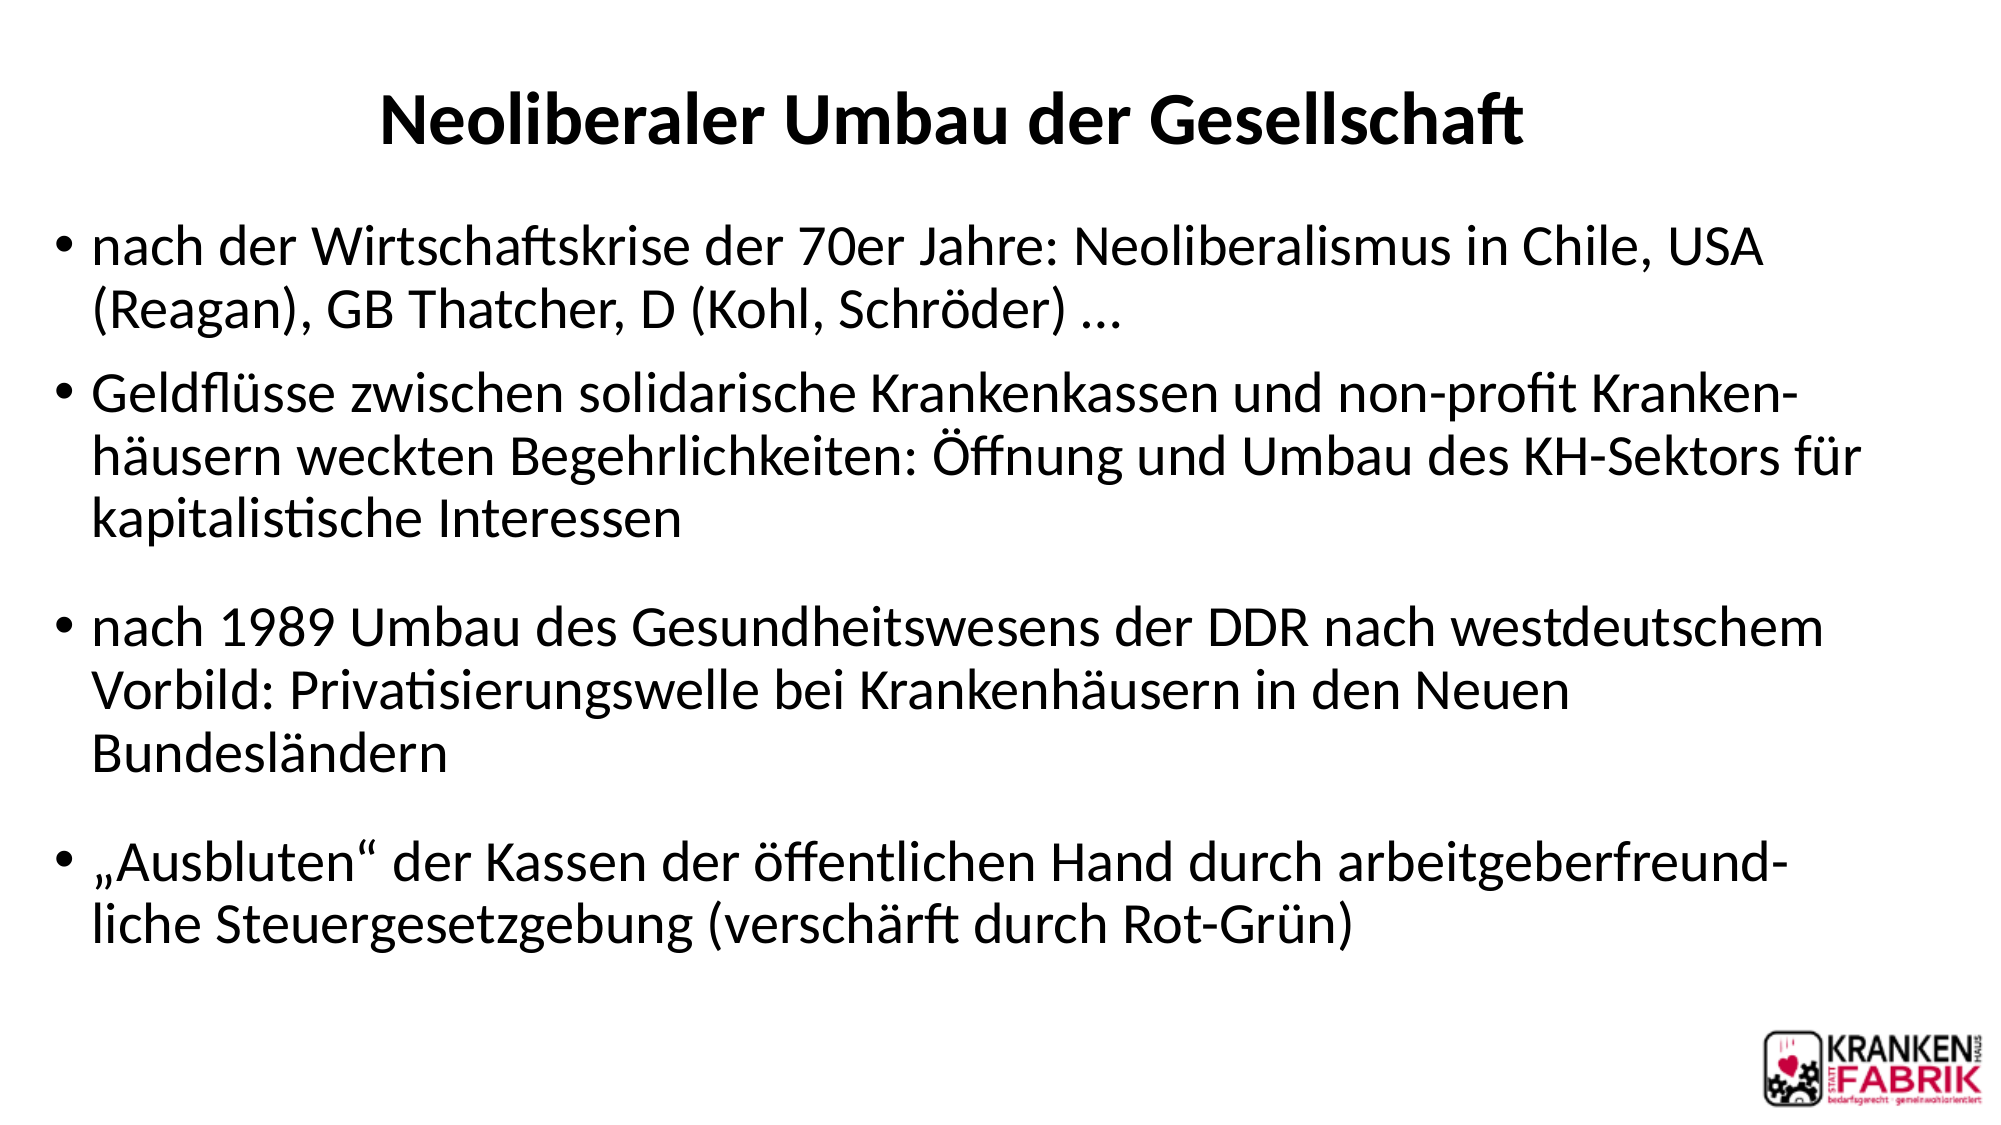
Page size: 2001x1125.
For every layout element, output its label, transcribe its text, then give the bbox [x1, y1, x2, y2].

picture [1746, 1013, 2000, 1125]
title Neoliberaler Umbau der Gesellschaft [306, 42, 1599, 199]
list nach der Wirtschaftskrise der 70er Jahre: Neoliberalismus in Chile, USA (Reagan), GB Thatcher, D (Kohl, Schröder) … Geldflüsse zwischen solidarische Krankenkassen und non-profit Kranken-häusern weckten Begehrlichkeiten: Öffnung und Umbau des KH-Sektors für kapitalistische Interessen nach 1989 Umbau des Gesundheitswesens der DDR nach westdeutschem Vorbild: Privatisierungswelle bei Krankenhäusern in den Neuen Bundesländern „Ausbluten“ der Kassen der öffentlichen Hand durch arbeitgeberfreund-liche Steuergesetzgebung (verschärft durch Rot-Grün) [39, 208, 1900, 1071]
